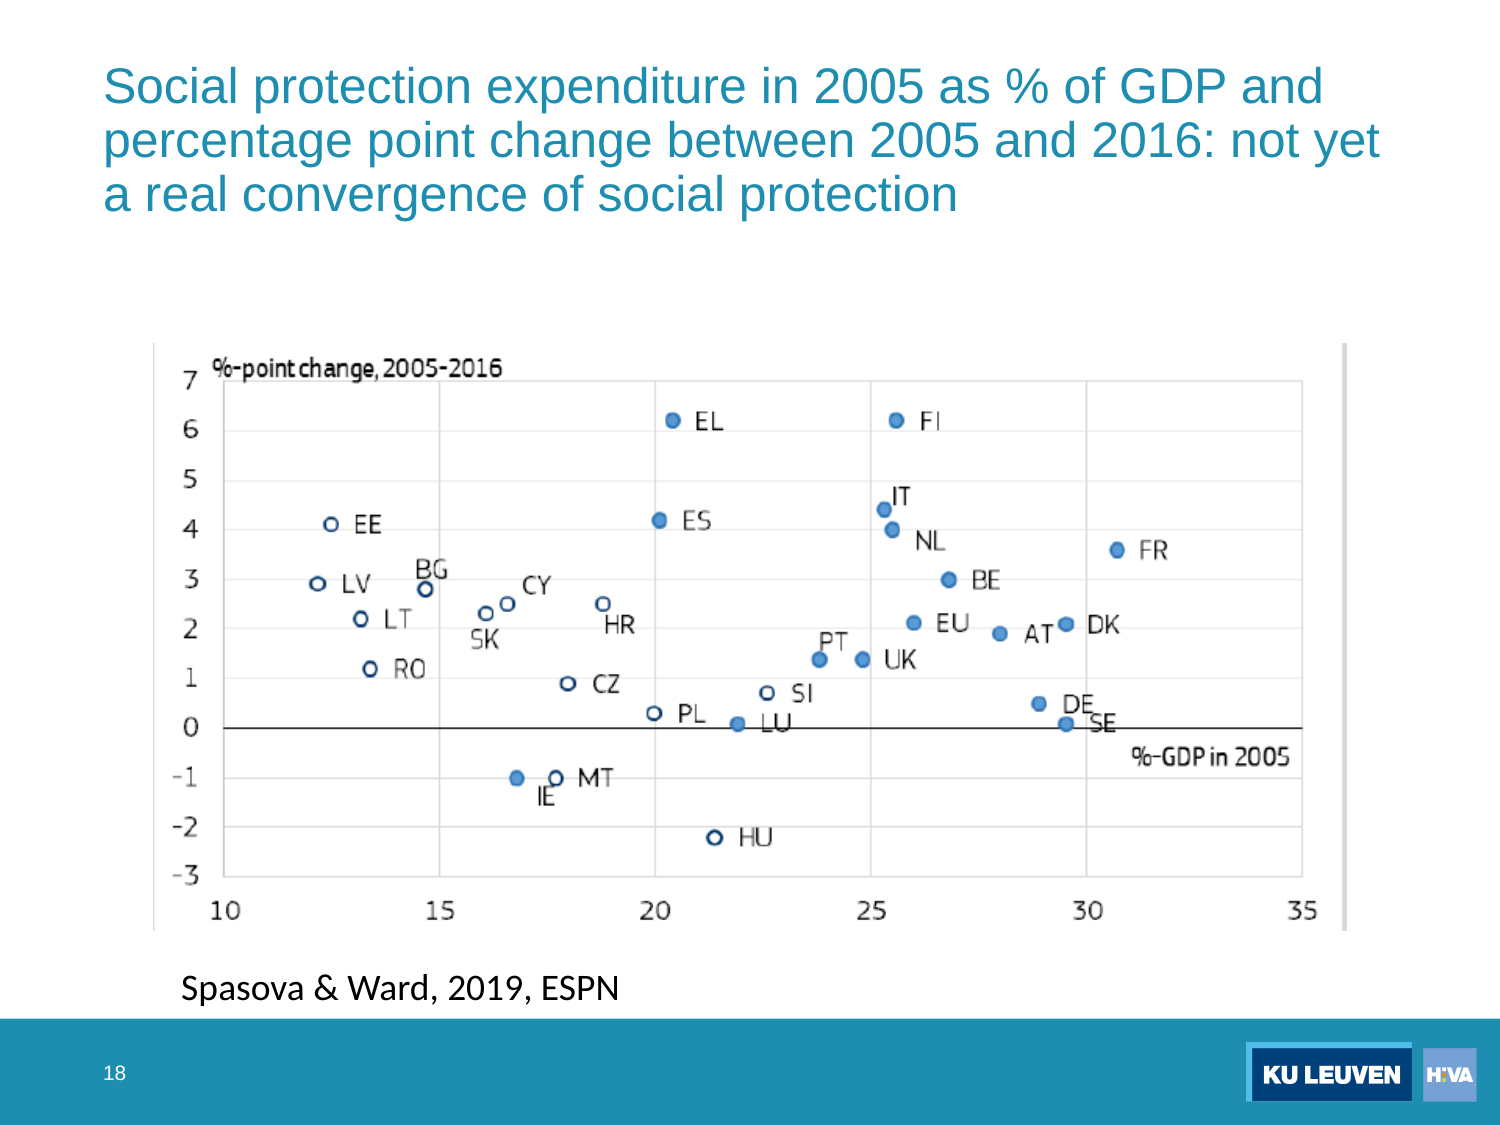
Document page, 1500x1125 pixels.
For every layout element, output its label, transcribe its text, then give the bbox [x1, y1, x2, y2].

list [153, 343, 1347, 931]
text_box Spasova & Ward, 2019, ESPN [158, 955, 644, 1016]
slide_number 18 [103, 1018, 210, 1125]
picture [1246, 1042, 1477, 1108]
title Social protection expenditure in 2005 as % of GDP and percentage point change between 2005 and 2016: not yet a real convergence of social protection [103, 59, 1397, 278]
